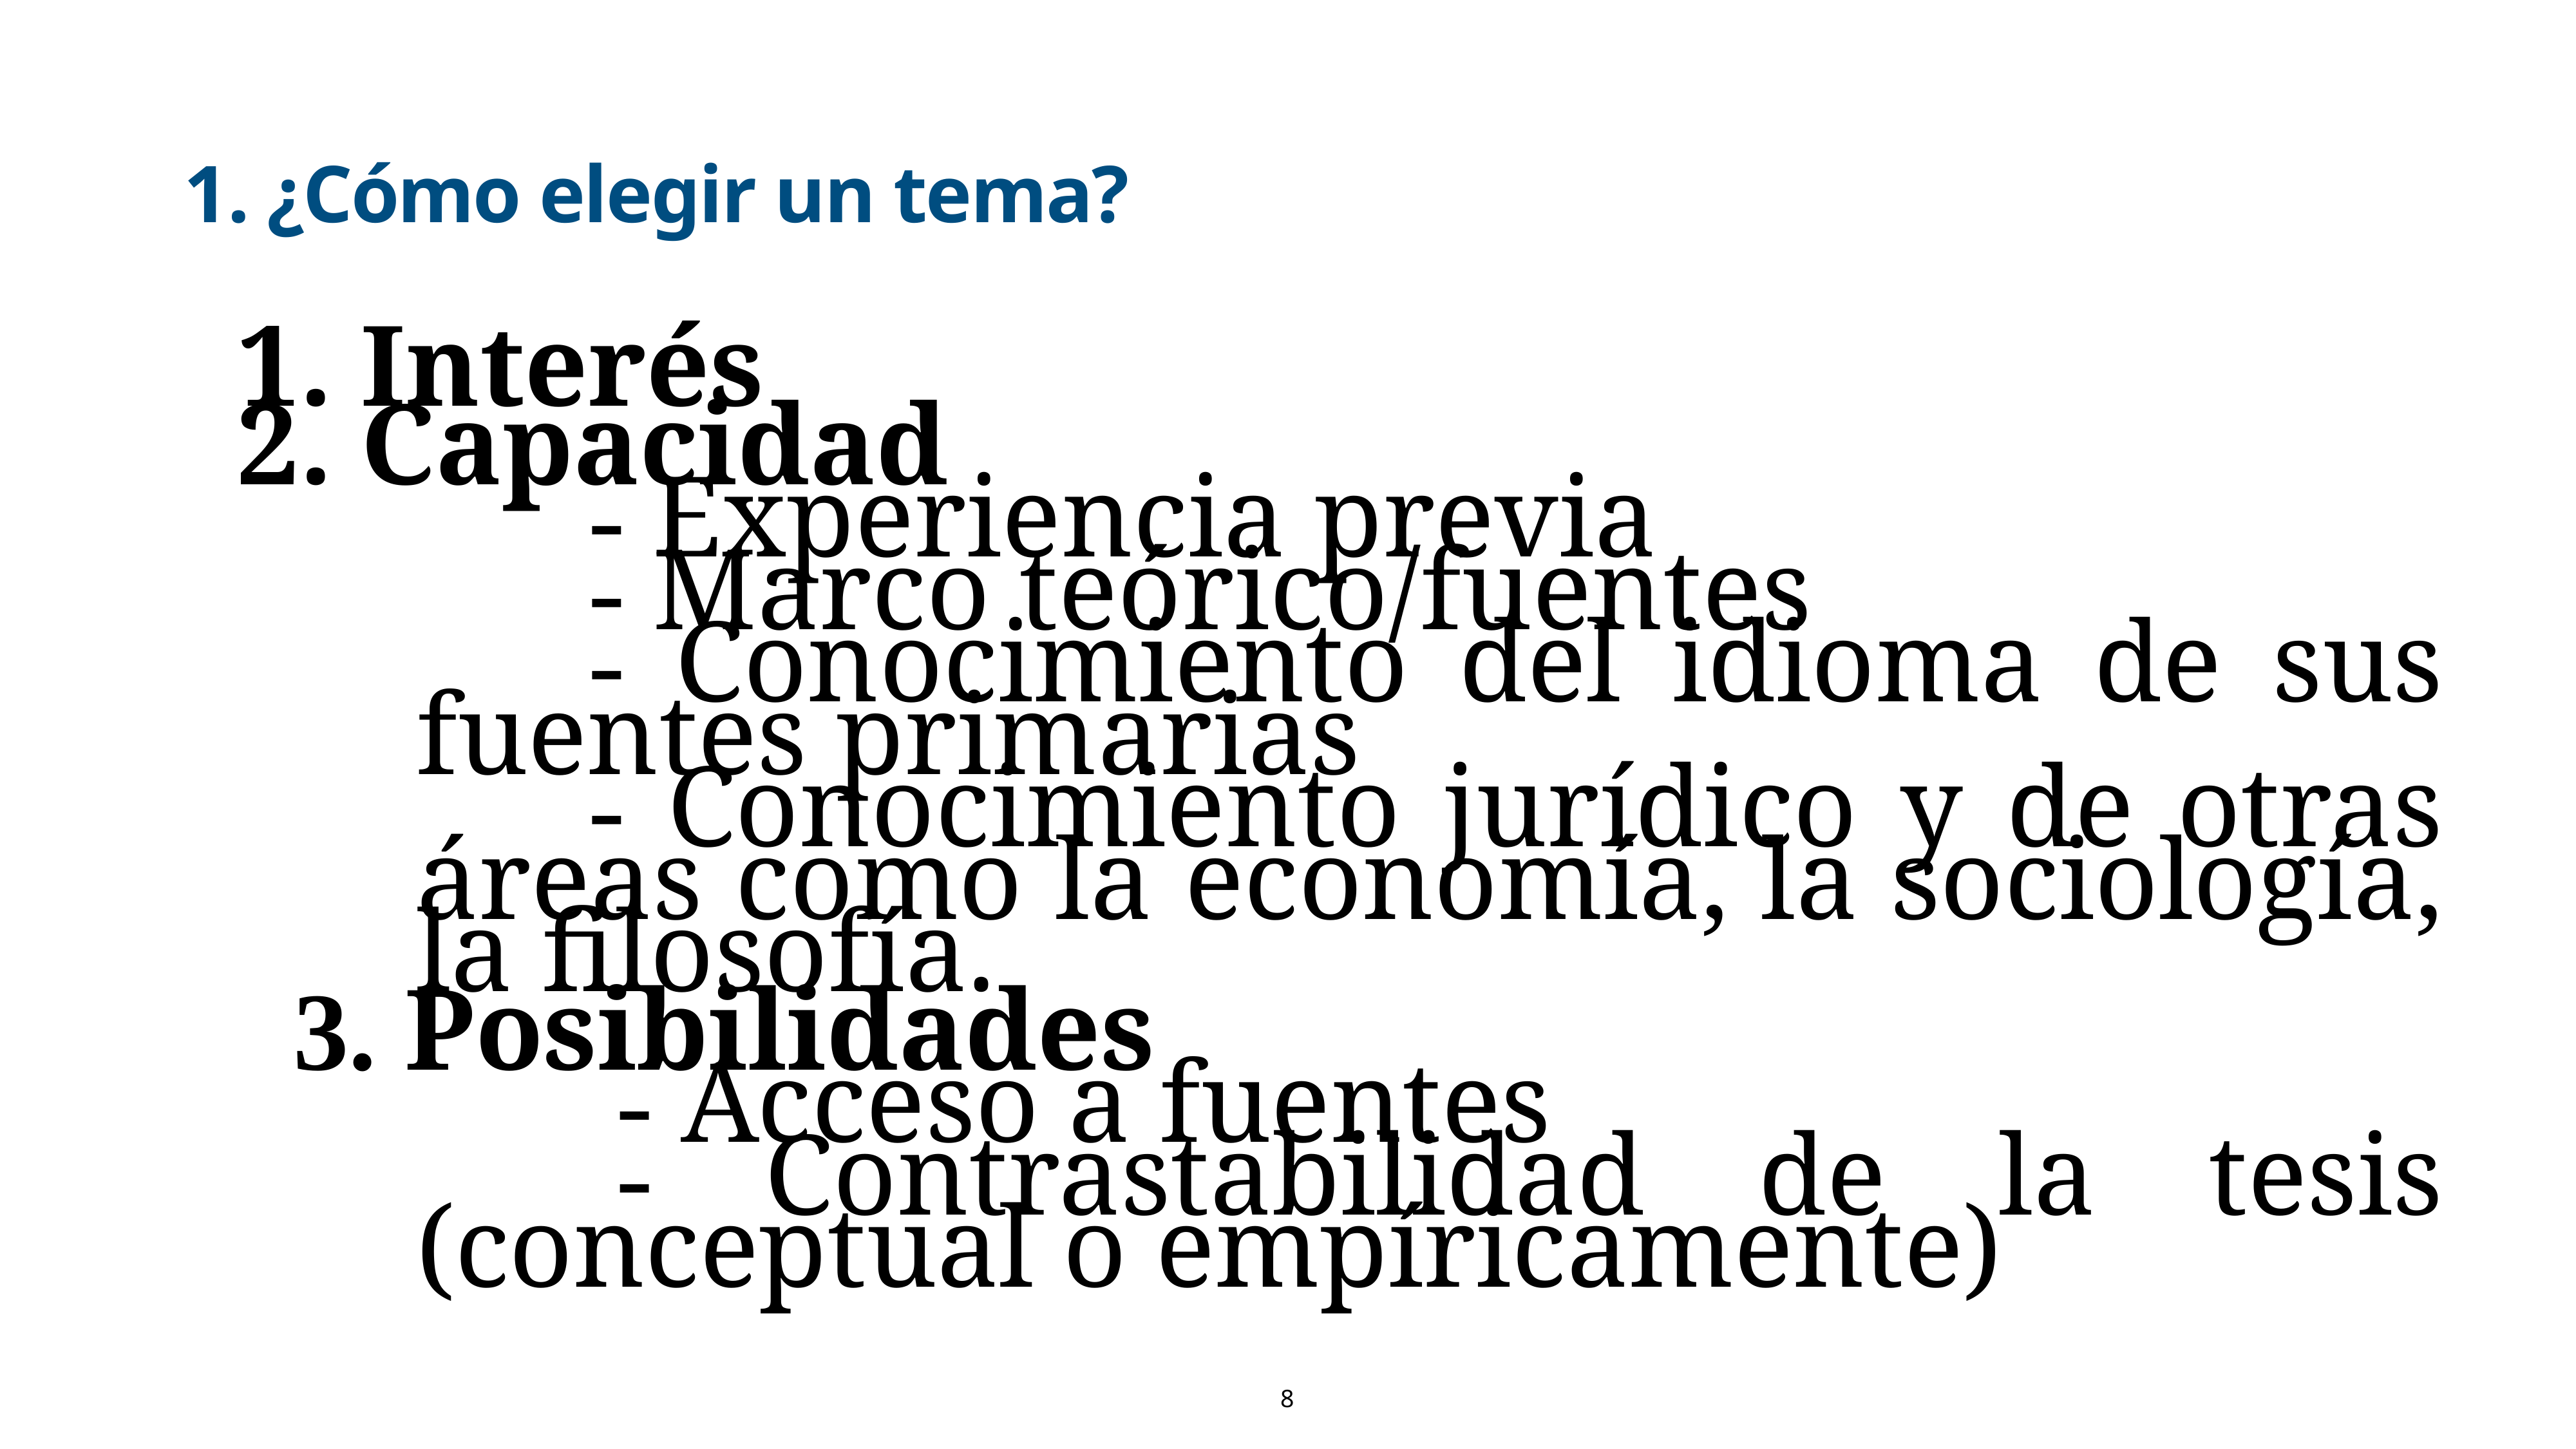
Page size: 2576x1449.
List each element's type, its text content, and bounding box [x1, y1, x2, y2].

list 1. Interés 2. Capacidad - Experiencia previa - Marco teórico/fuentes - Conocimiento del idioma de sus fuentes primarias - Conocimiento jurídico y de otras áreas como la economía, la sociología, la filosofía. 3. Posibilidades - Acceso a fuentes - Contrastabilidad de la tesis (conceptual o empíricamente) [53, 344, 2449, 1321]
slide_number 8 [1274, 1381, 1301, 1422]
title 1. ¿Cómo elegir un tema? [178, 156, 2459, 309]
